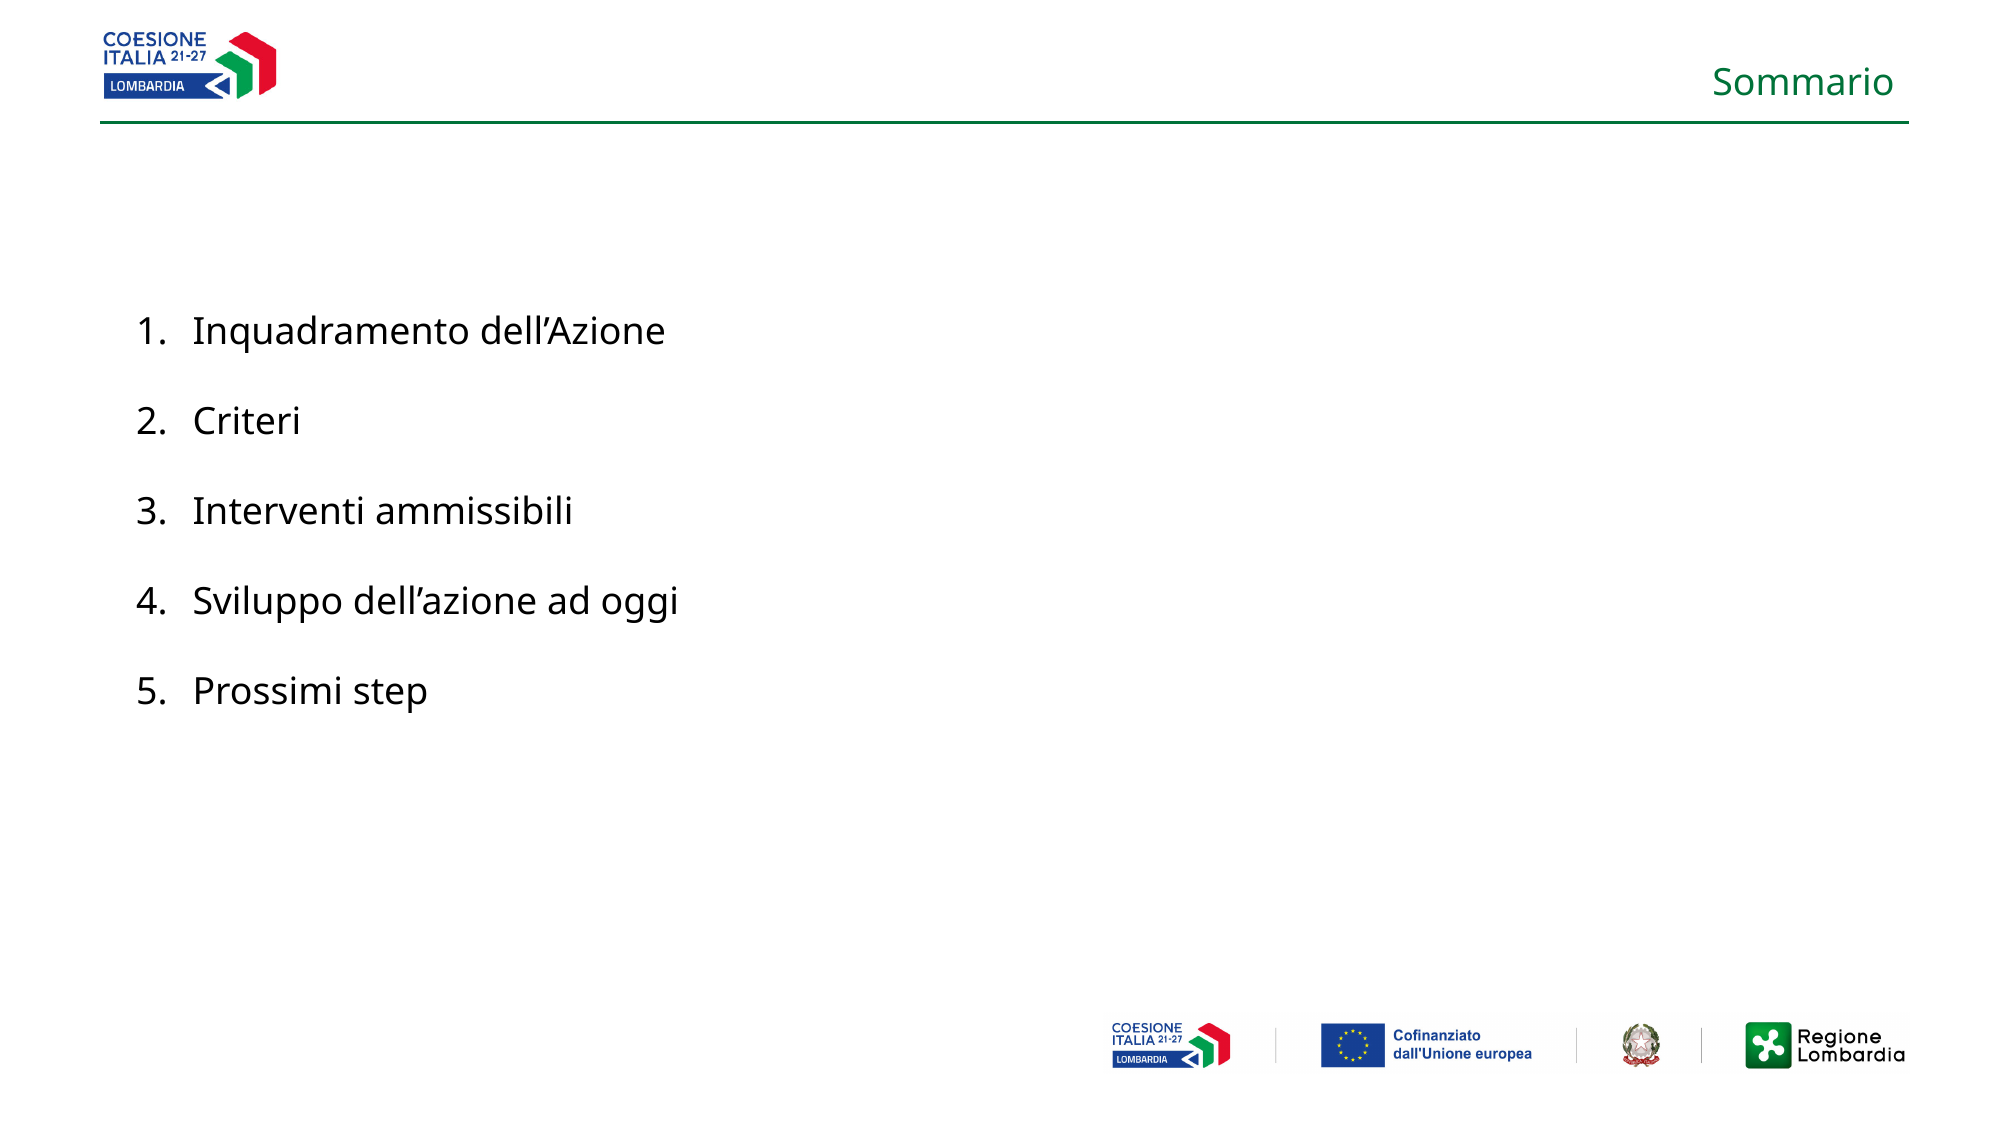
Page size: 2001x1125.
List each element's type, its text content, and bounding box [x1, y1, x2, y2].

text_box Sommario [774, 50, 1910, 111]
picture [90, 16, 291, 115]
text_box Inquadramento dell’Azione Criteri Interventi ammissibili Sviluppo dell’azione ad oggi Prossimi step [121, 299, 1487, 810]
picture [1103, 1012, 1910, 1074]
